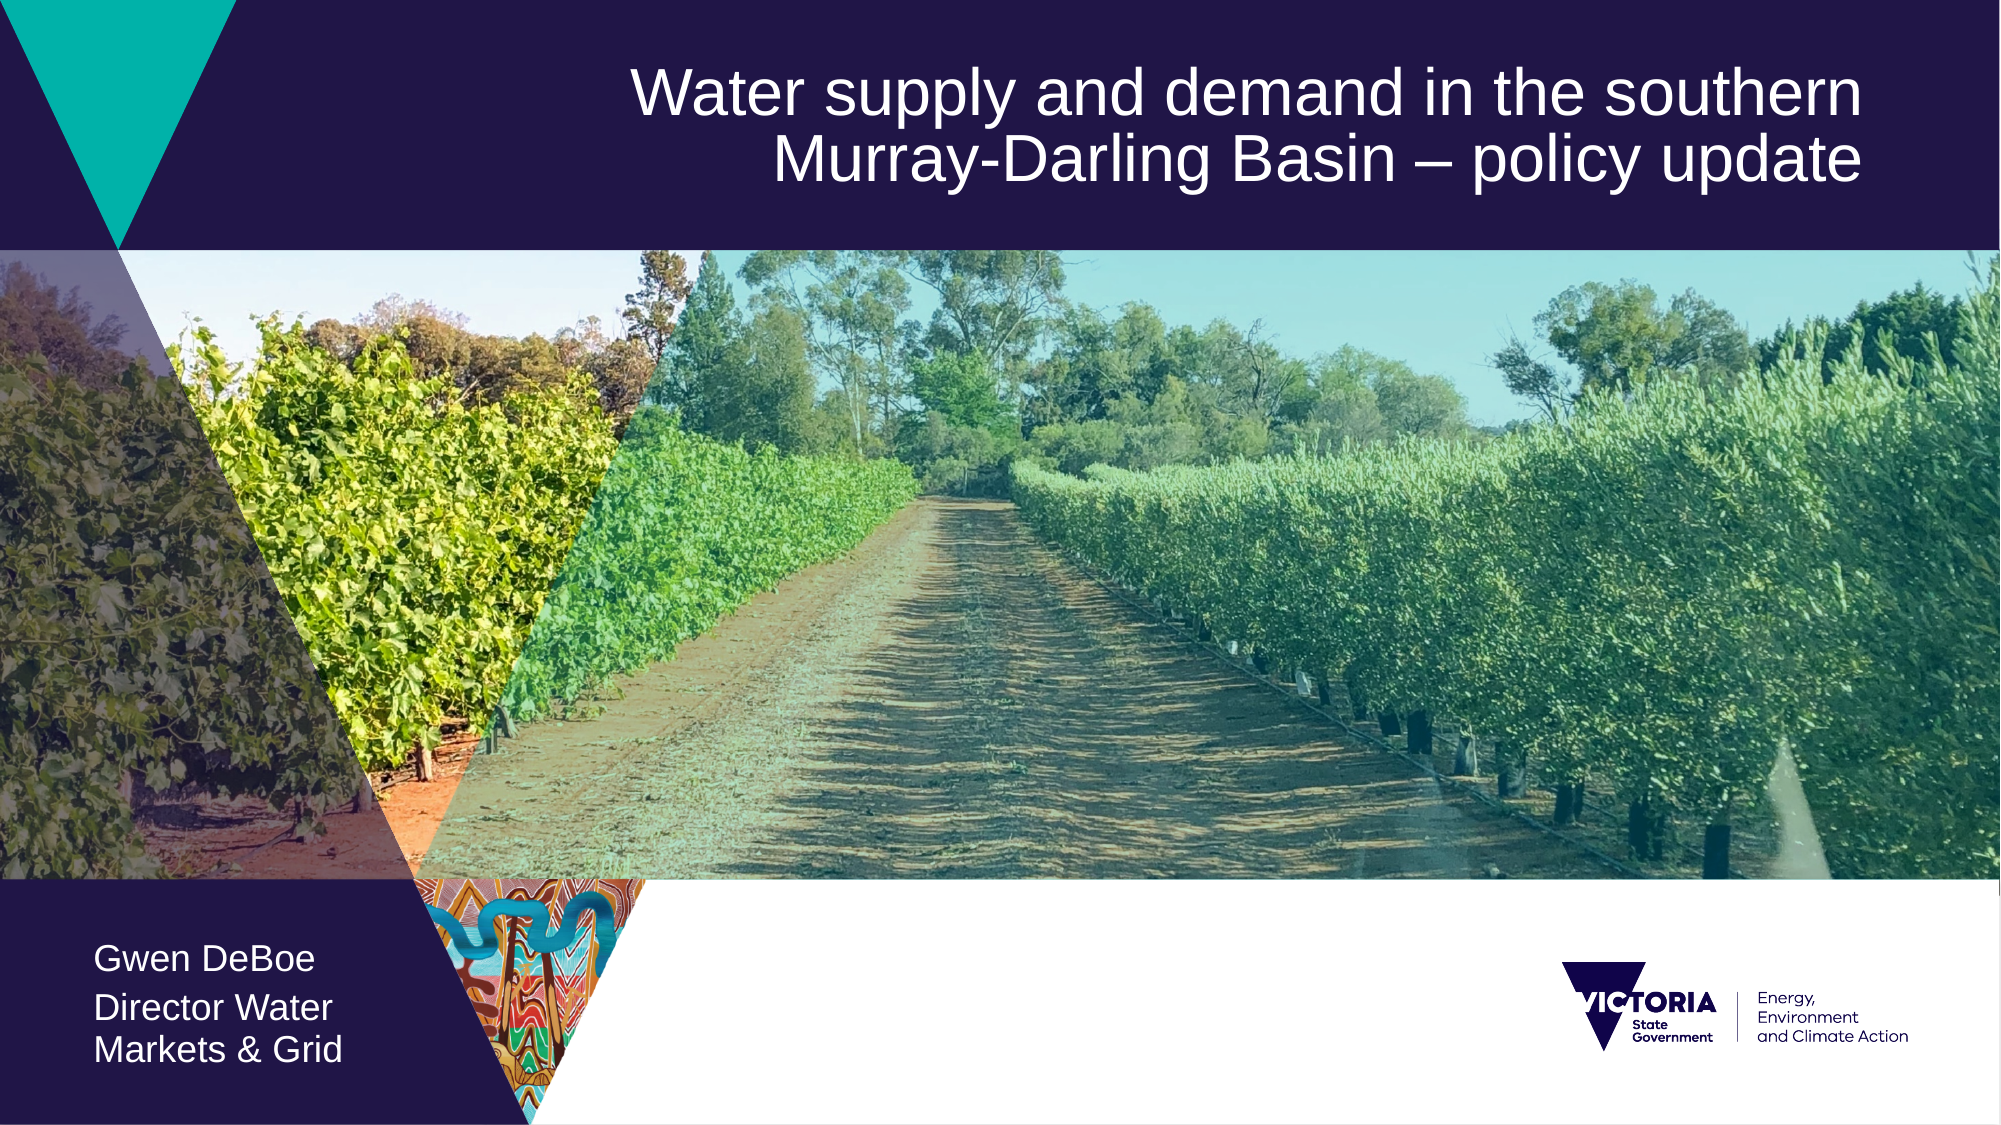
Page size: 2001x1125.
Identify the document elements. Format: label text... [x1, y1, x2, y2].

picture [0, 251, 2000, 1125]
text_box Water supply and demand in the southern Murray-Darling Basin – policy update [183, 0, 1899, 258]
text_box Gwen DeBoe Director Water Markets & Grid [78, 881, 473, 1125]
picture [1562, 962, 1908, 1052]
